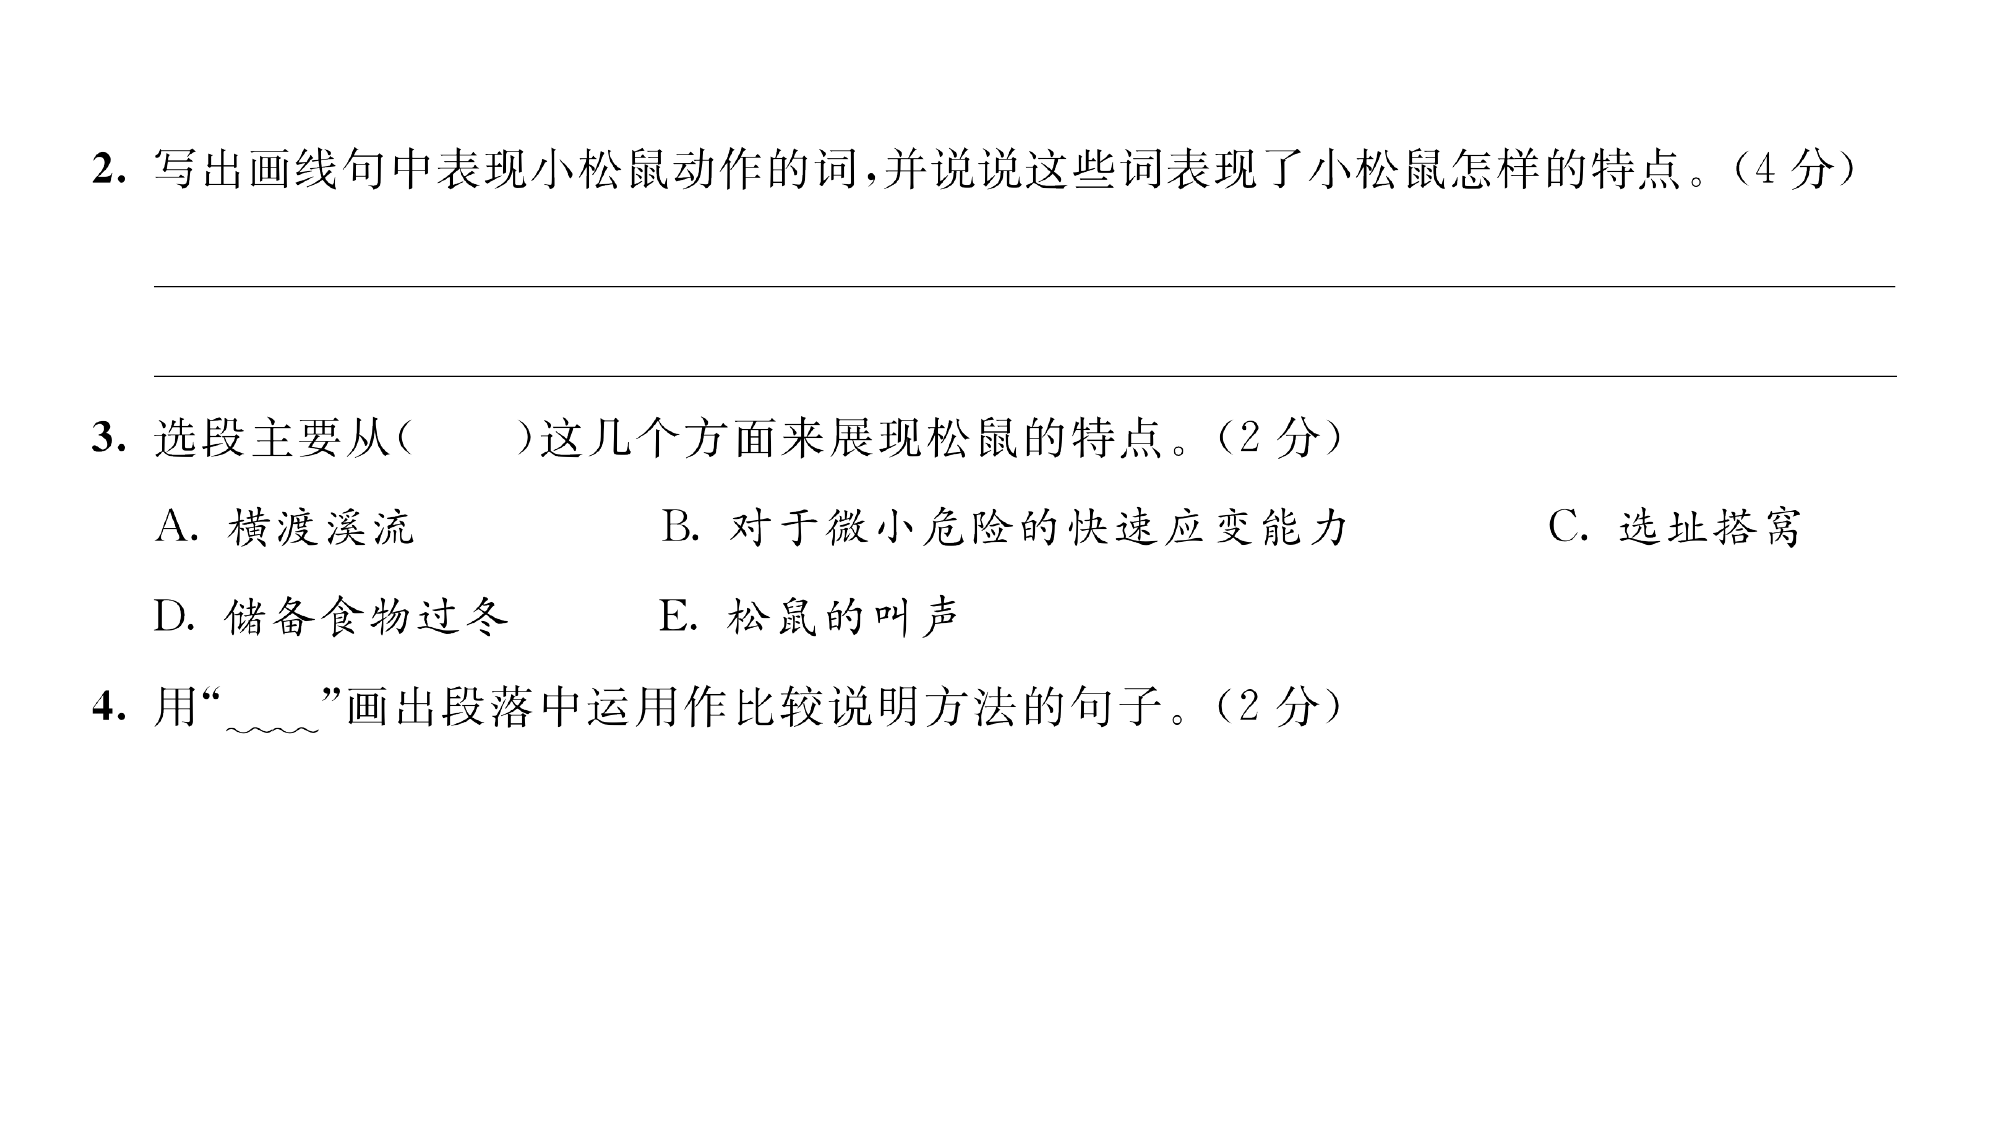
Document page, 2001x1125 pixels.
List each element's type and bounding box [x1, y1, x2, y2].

picture [87, 117, 1979, 760]
